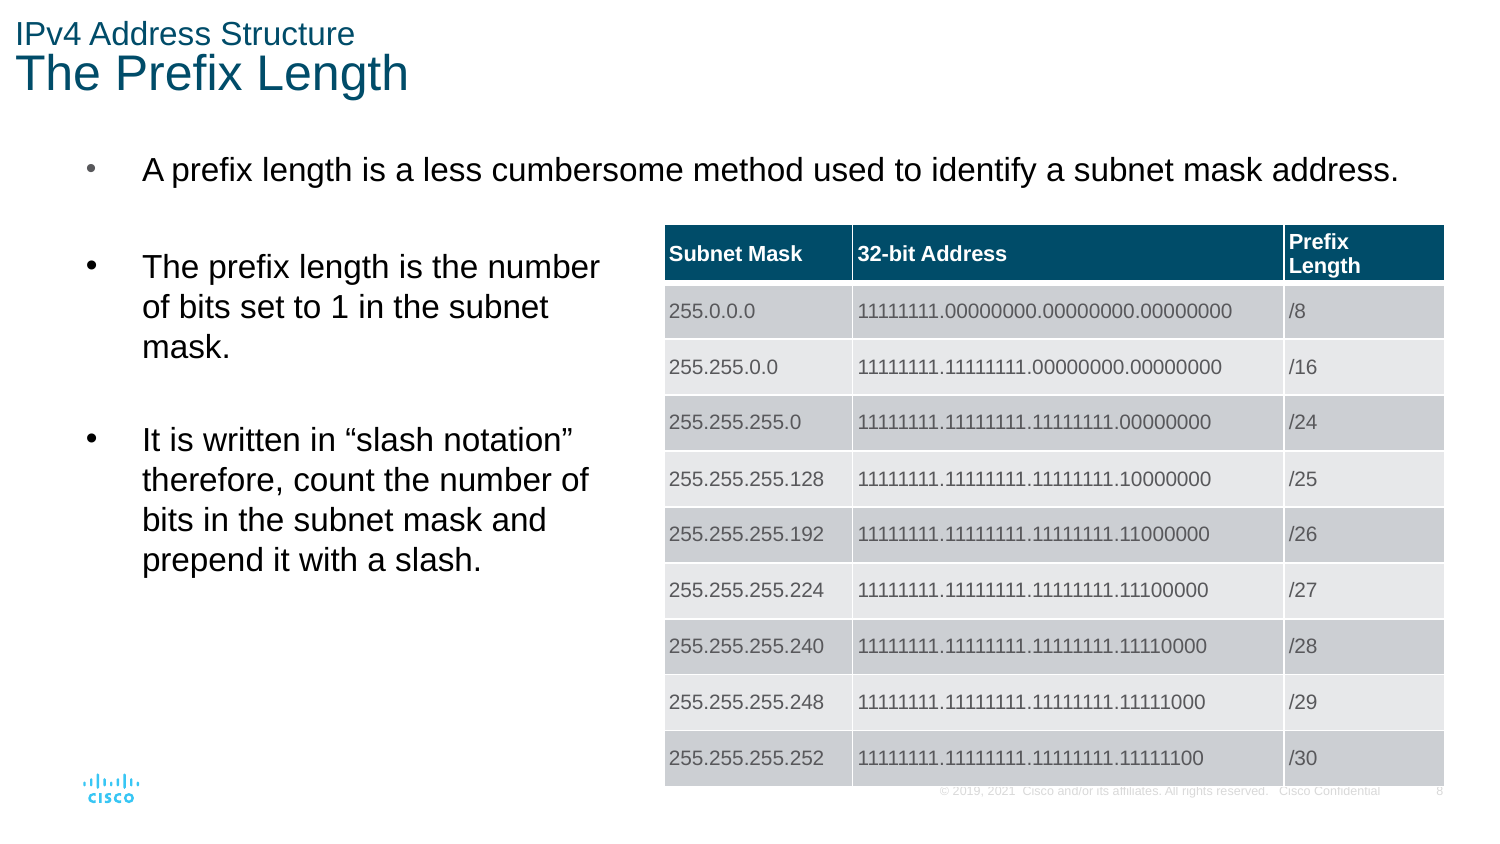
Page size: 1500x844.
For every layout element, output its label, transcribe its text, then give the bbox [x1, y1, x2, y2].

table_cell /8 [1285, 286, 1444, 338]
table_cell 255.255.255.240 [665, 620, 852, 674]
title IPv4 Address Structure The Prefix Length [0, 0, 1369, 121]
table_cell /27 [1285, 564, 1444, 618]
table_cell /29 [1285, 675, 1444, 730]
table_cell /28 [1285, 620, 1444, 674]
table_header Subnet Mask [665, 225, 852, 280]
table_cell 11111111.11111111.11111111.11100000 [853, 564, 1283, 618]
table_cell 11111111.00000000.00000000.00000000 [853, 286, 1283, 338]
table_cell 255.255.255.224 [665, 564, 852, 618]
list A prefix length is a less cumbersome method used to identify a subnet mask address. [70, 140, 1430, 225]
table_cell 11111111.11111111.11111111.11000000 [853, 508, 1283, 562]
table_header Prefix Length [1285, 225, 1444, 280]
table_cell /26 [1285, 508, 1444, 562]
table_cell 11111111.11111111.11111111.11110000 [853, 620, 1283, 674]
table_cell /16 [1285, 340, 1444, 394]
table_cell 11111111.11111111.11111111.00000000 [853, 396, 1283, 450]
table_cell 255.255.255.248 [665, 675, 852, 730]
table_cell /30 [1285, 731, 1444, 786]
table_header 32-bit Address [853, 225, 1283, 280]
table_cell /25 [1285, 452, 1444, 506]
table_cell 255.255.255.128 [665, 452, 852, 506]
table_cell 11111111.11111111.11111111.10000000 [853, 452, 1283, 506]
table_cell 255.255.0.0 [665, 340, 852, 394]
text_box The prefix length is the number of bits set to 1 in the subnet mask. It is written in “slash notation” therefore, count the number of bits in the subnet mask and prepend it with a slash. [70, 237, 625, 742]
table_cell 255.255.255.252 [665, 731, 852, 786]
table_cell 11111111.11111111.11111111.11111100 [853, 731, 1283, 786]
table_cell 11111111.11111111.00000000.00000000 [853, 340, 1283, 394]
table_cell /24 [1285, 396, 1444, 450]
table_cell 255.255.255.192 [665, 508, 852, 562]
table_cell 255.255.255.0 [665, 396, 852, 450]
table_cell 255.0.0.0 [665, 286, 852, 338]
table_cell 11111111.11111111.11111111.11111000 [853, 675, 1283, 730]
